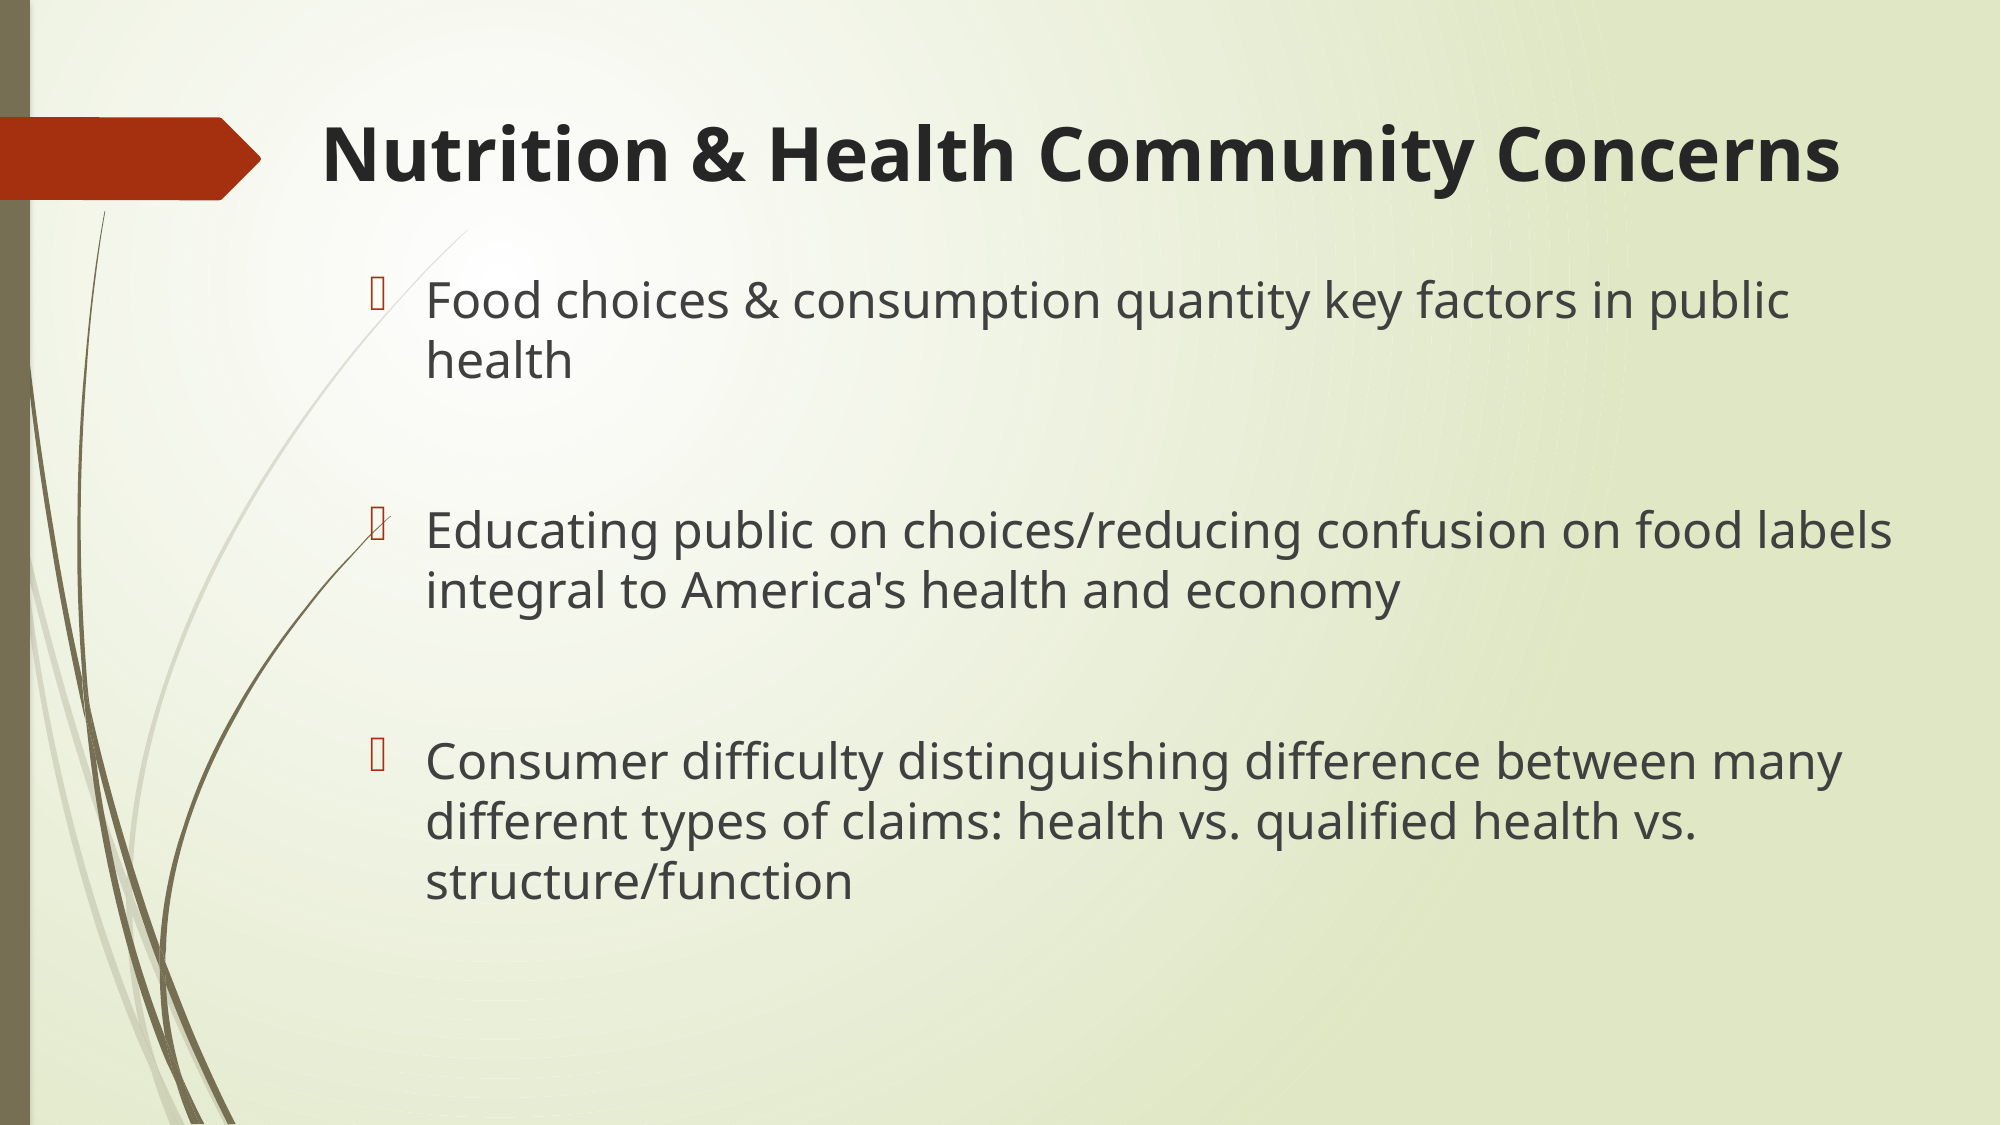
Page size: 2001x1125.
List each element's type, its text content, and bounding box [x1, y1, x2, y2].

list Food choices & consumption quantity key factors in public health Educating public on choices/reducing confusion on food labels integral to America's health and economy Consumer difficulty distinguishing difference between many different types of claims: health vs. qualified health vs. structure/function [354, 260, 1925, 986]
title Nutrition & Health Community Concerns [305, 98, 1875, 246]
